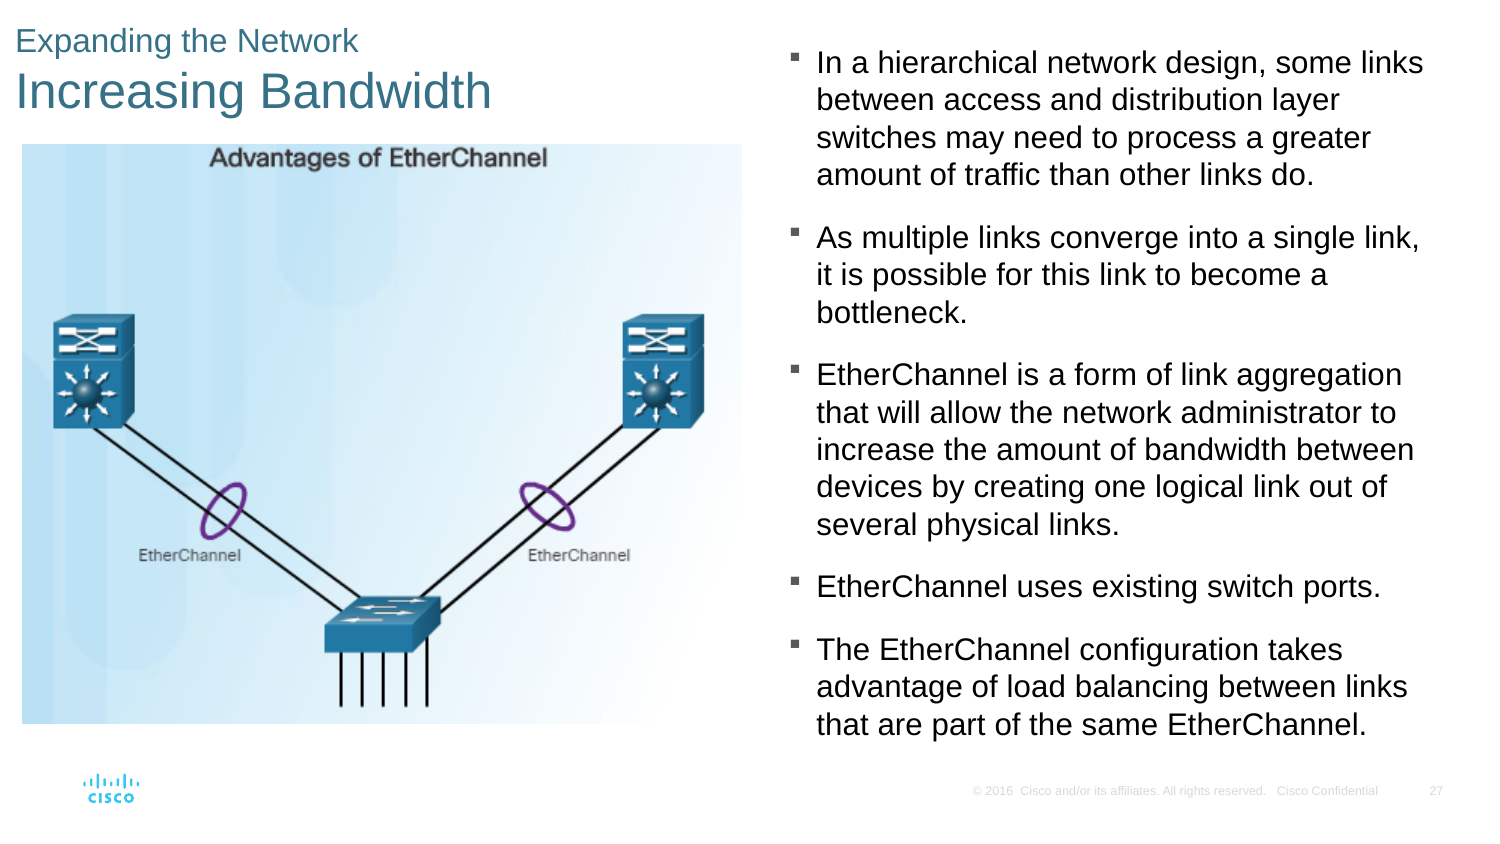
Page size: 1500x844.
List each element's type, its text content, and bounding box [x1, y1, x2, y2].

list In a hierarchical network design, some links between access and distribution layer switches may need to process a greater amount of traffic than other links do. As multiple links converge into a single link, it is possible for this link to become a bottleneck. EtherChannel is a form of link aggregation that will allow the network administrator to increase the amount of bandwidth between devices by creating one logical link out of several physical links. EtherChannel uses existing switch ports. The EtherChannel configuration takes advantage of load balancing between links that are part of the same EtherChannel. [773, 34, 1457, 770]
picture [22, 144, 742, 725]
title Expanding the Network Increasing Bandwidth [0, 6, 847, 131]
